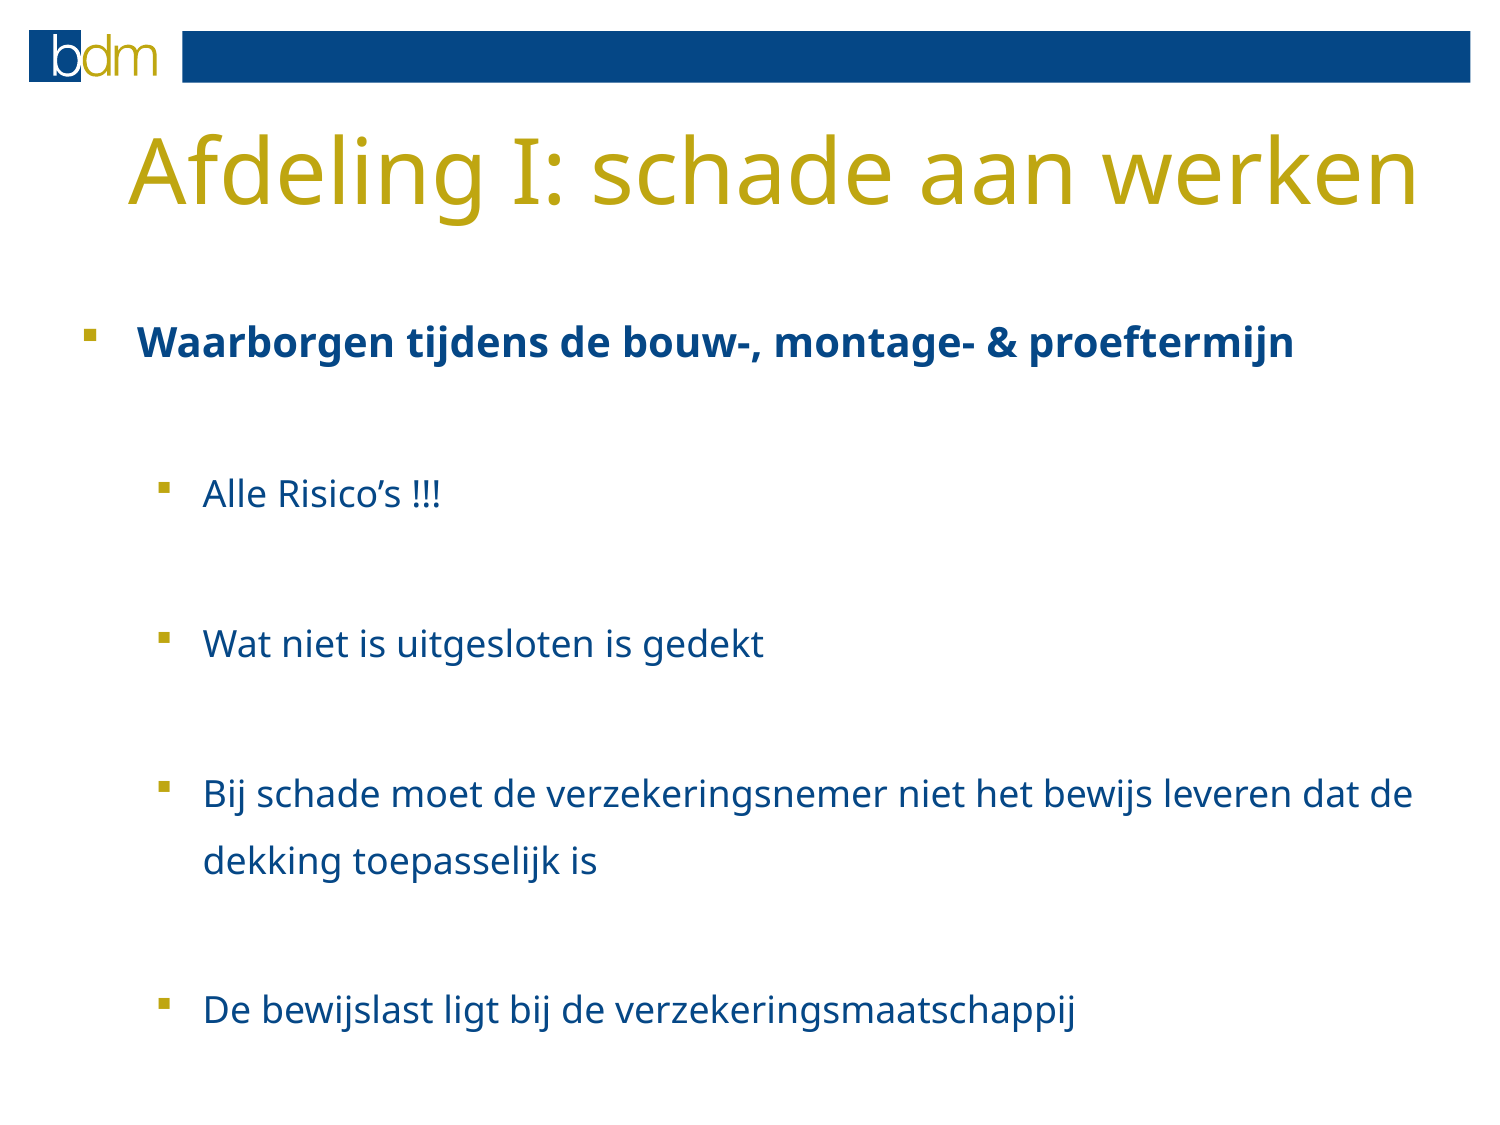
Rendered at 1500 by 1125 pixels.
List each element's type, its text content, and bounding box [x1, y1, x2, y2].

title Afdeling I: schade aan werken [80, 116, 1471, 220]
list Waarborgen tijdens de bouw-, montage- & proeftermijn Alle Risico’s !!! Wat niet is uitgesloten is gedekt Bij schade moet de verzekeringsnemer niet het bewijs leveren dat de dekking toepasselijk is De bewijslast ligt bij de verzekeringsmaatschappij [80, 290, 1424, 1059]
